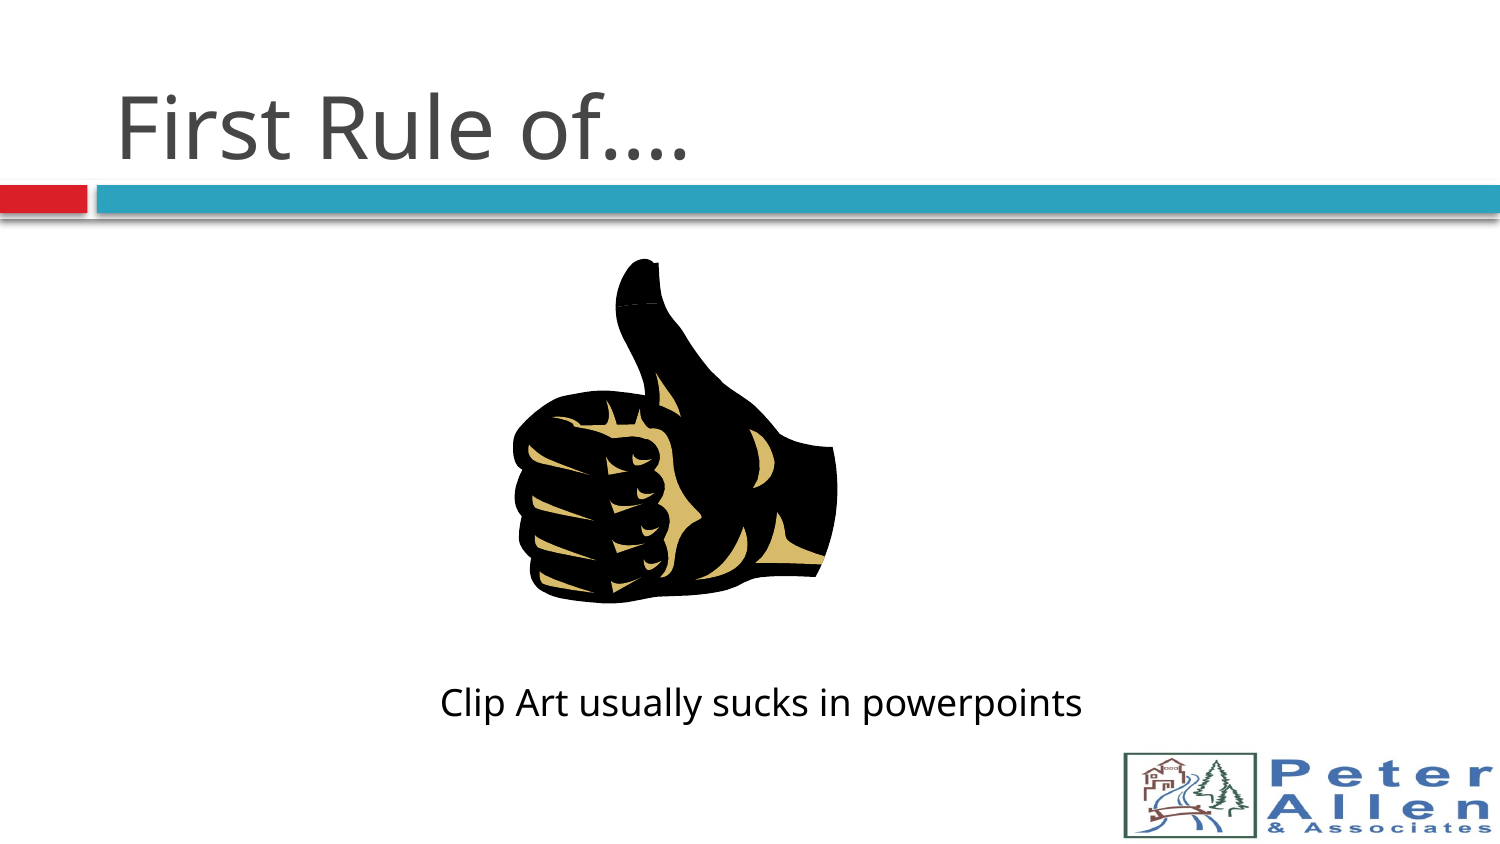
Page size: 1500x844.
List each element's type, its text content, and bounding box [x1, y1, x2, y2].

text_box Clip Art usually sucks in powerpoints [425, 671, 1200, 732]
picture [1112, 746, 1500, 844]
picture [512, 257, 838, 607]
title First Rule of…. [99, 19, 1438, 185]
